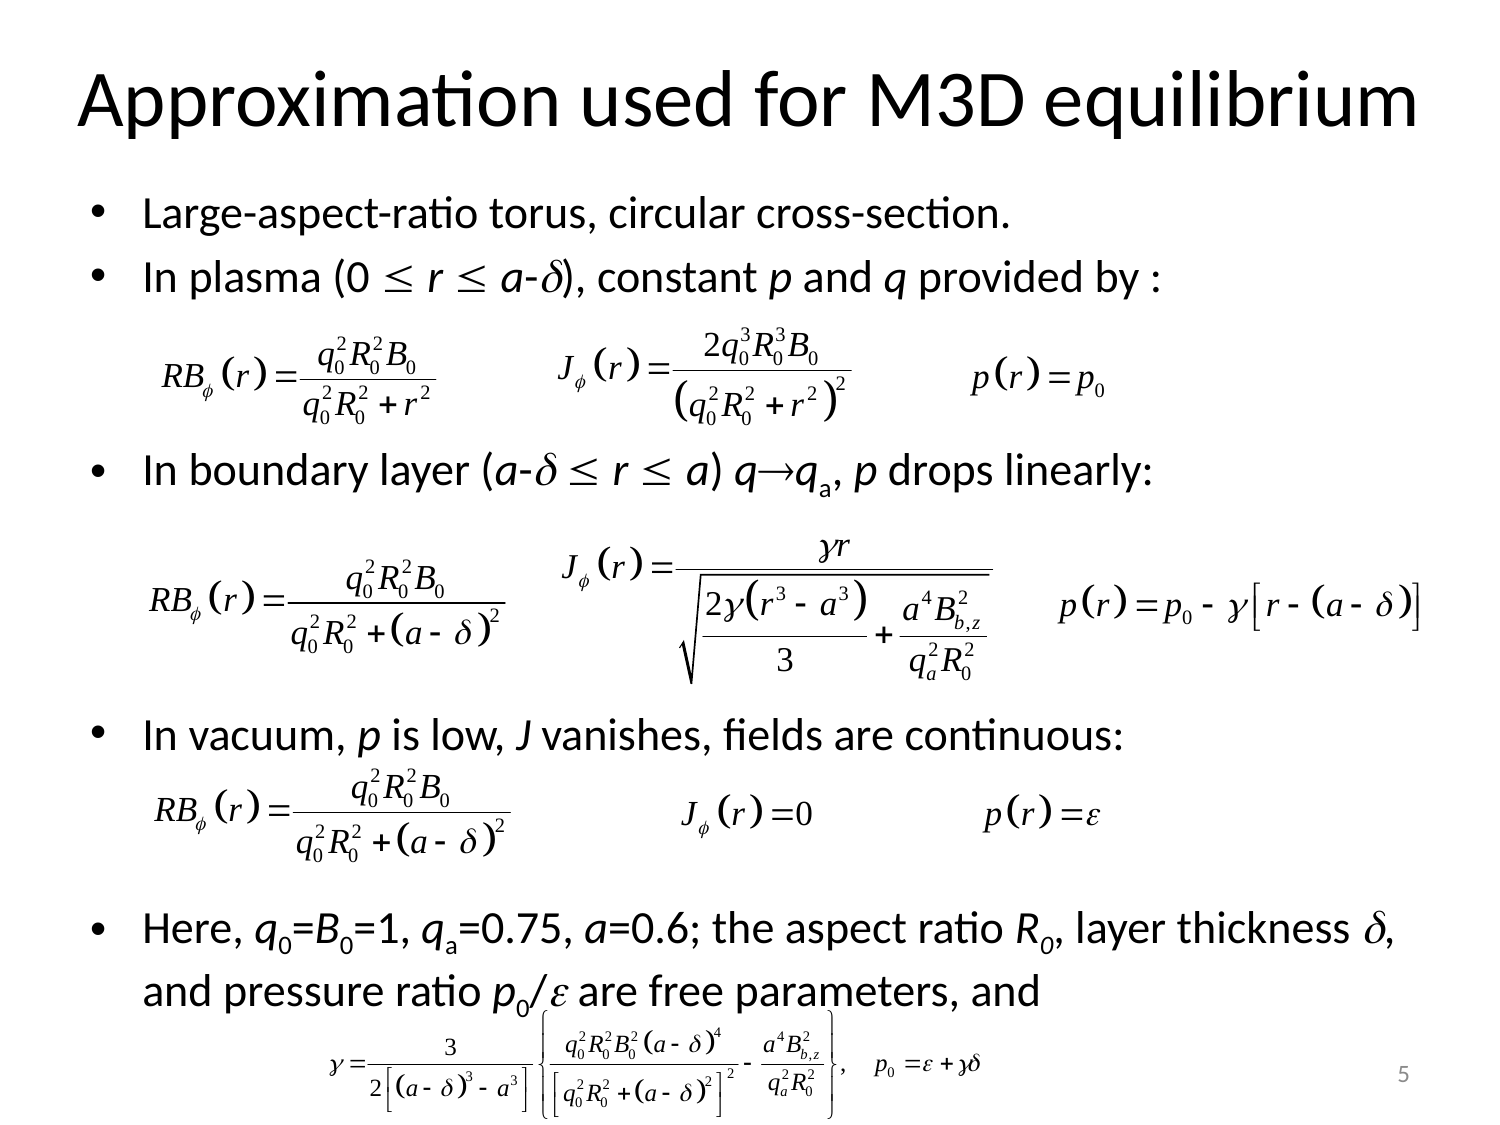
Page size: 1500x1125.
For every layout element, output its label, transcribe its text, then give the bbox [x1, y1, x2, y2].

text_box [147, 759, 517, 875]
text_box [324, 1004, 989, 1125]
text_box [962, 349, 1113, 409]
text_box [1049, 574, 1432, 640]
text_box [154, 326, 445, 432]
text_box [974, 787, 1111, 847]
slide_number 5 [1074, 1042, 1425, 1103]
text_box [673, 787, 818, 847]
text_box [554, 522, 1000, 692]
title Approximation used for M3D equilibrium [12, 1, 1488, 188]
list Large-aspect-ratio torus, circular cross-section. In plasma (0  r  a-), constant p and q provided by : In boundary layer (a-  r  a) qqa, p drops linearly: In vacuum, p is low, J vanishes, fields are continuous: Here, q0=B0=1, qa=0.75, a=0.6; the aspect ratio R0, layer thickness , and pressure ratio p0/ are free parameters, and [75, 174, 1425, 1038]
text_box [142, 549, 512, 665]
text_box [550, 317, 859, 442]
